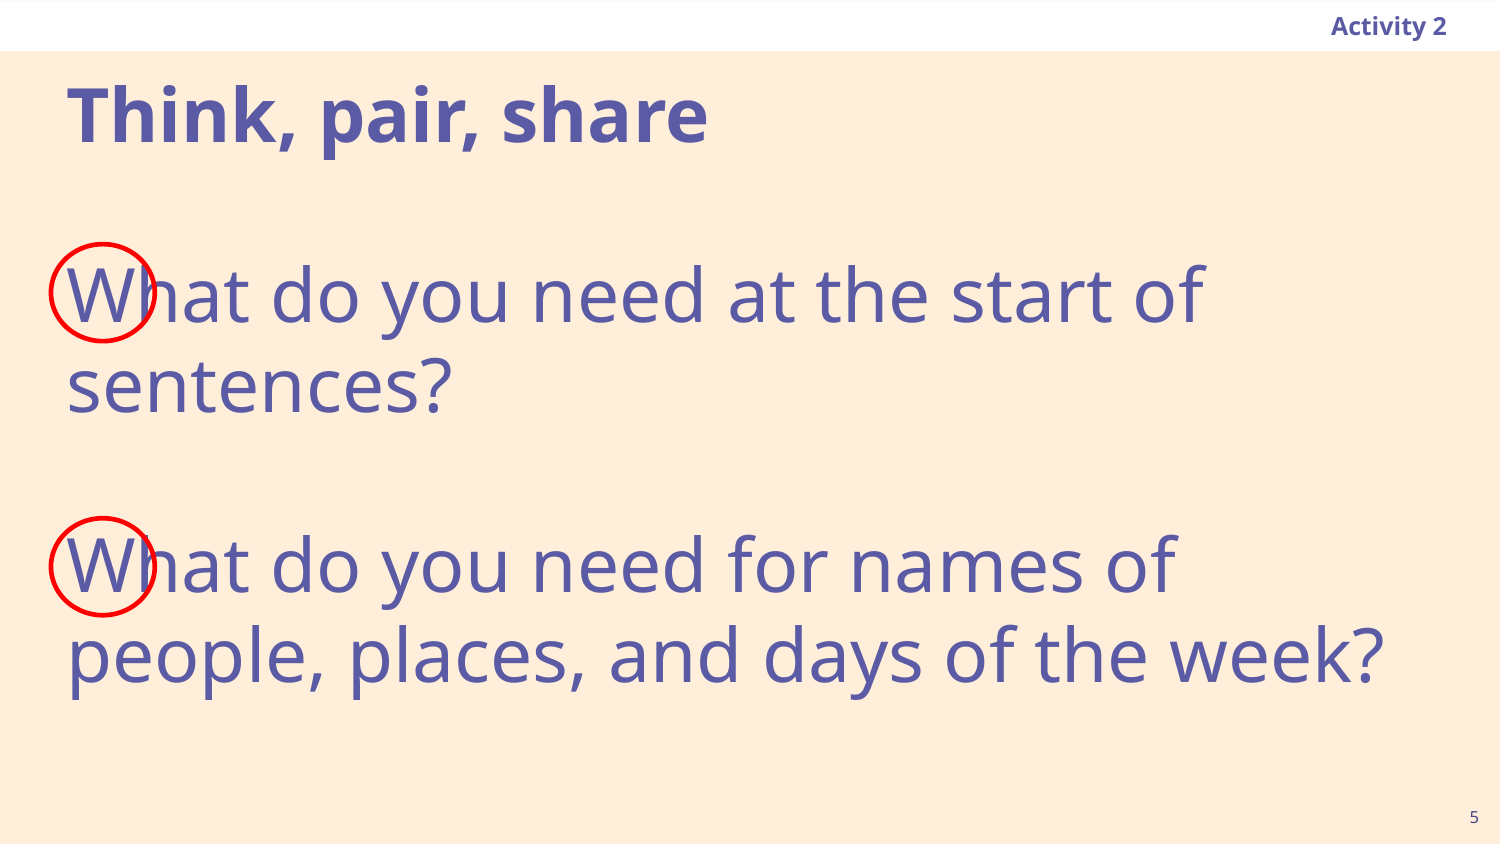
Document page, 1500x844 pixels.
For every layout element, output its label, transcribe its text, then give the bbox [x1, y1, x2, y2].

subtitle Activity 2 [862, 0, 1448, 52]
title Think, pair, share What do you need at the start of sentences? What do you need for names of people, places, and days of the week? [51, 52, 1449, 792]
text_box [50, 244, 155, 342]
text_box [50, 518, 155, 616]
slide_number ‹#› [1448, 792, 1500, 844]
